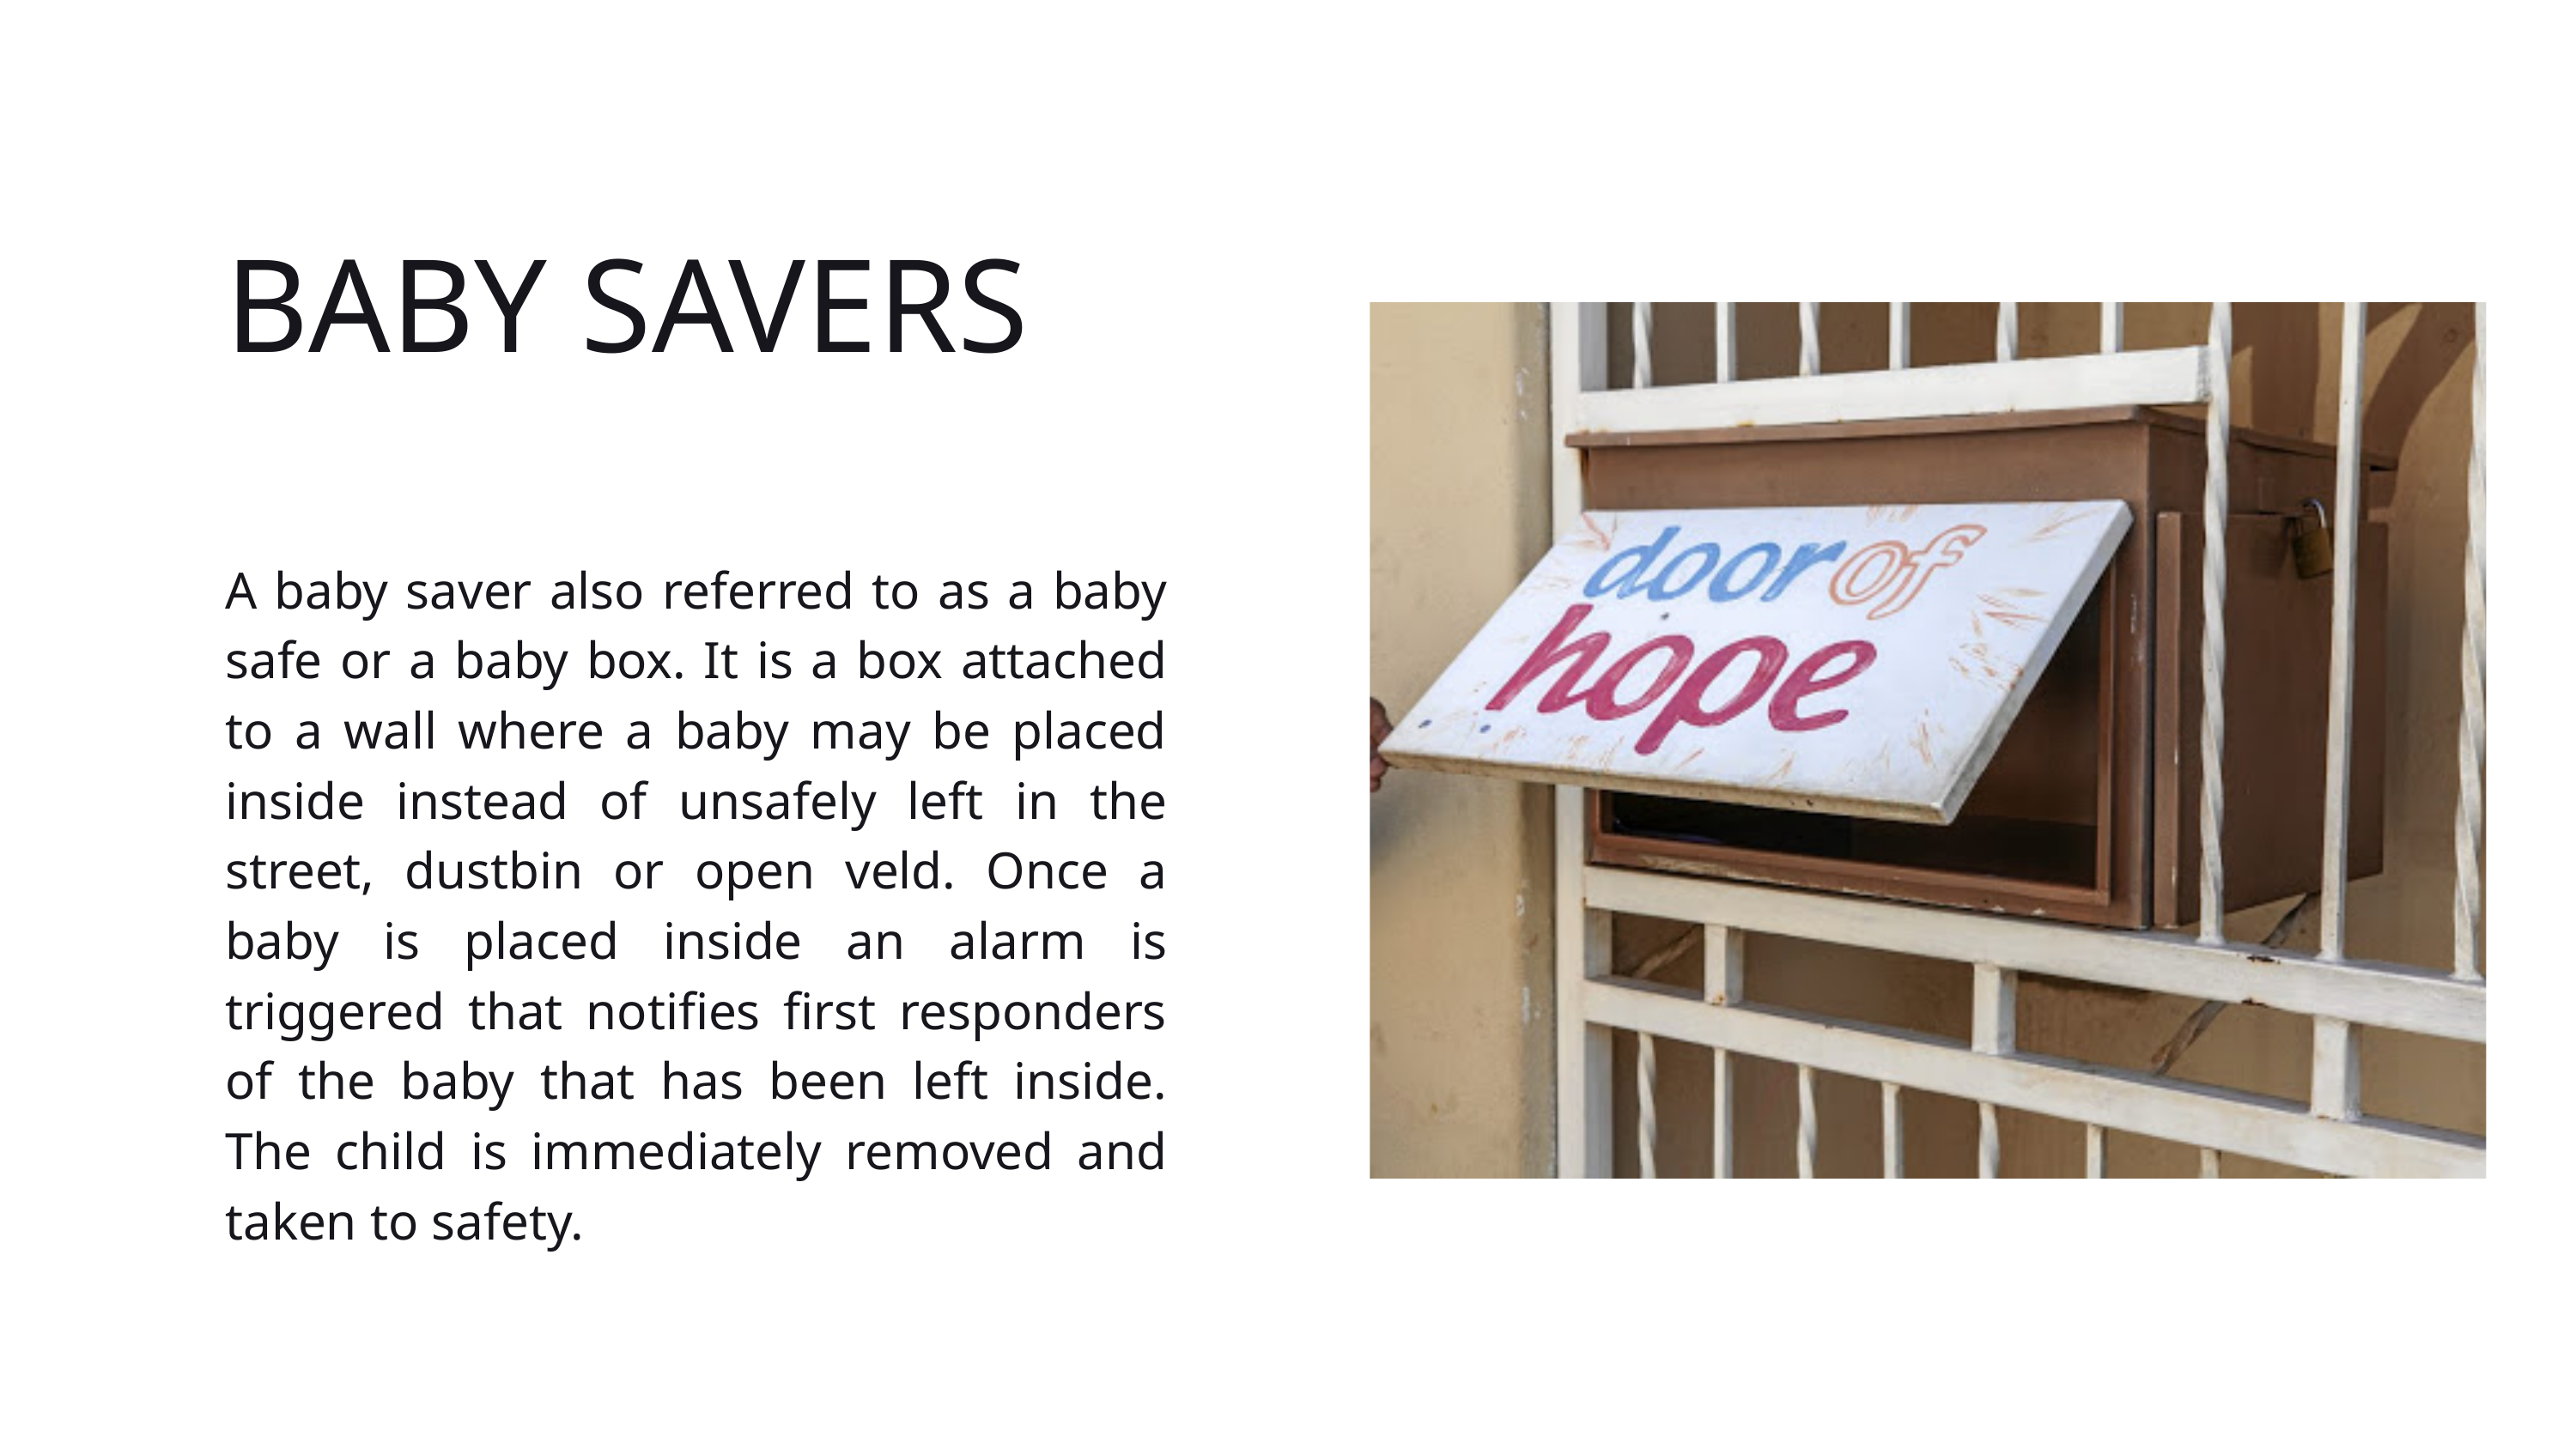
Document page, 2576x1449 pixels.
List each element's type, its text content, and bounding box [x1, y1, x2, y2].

text_box BABY SAVERS [225, 223, 1168, 379]
picture [1369, 301, 2487, 1179]
text_box A baby saver also referred to as a baby safe or a baby box. It is a box attached to a wall where a baby may be placed inside instead of unsafely left in the street, dustbin or open veld. Once a baby is placed inside an alarm is triggered that notifies first responders of the baby that has been left inside. The child is immediately removed and taken to safety. [225, 549, 1168, 1250]
